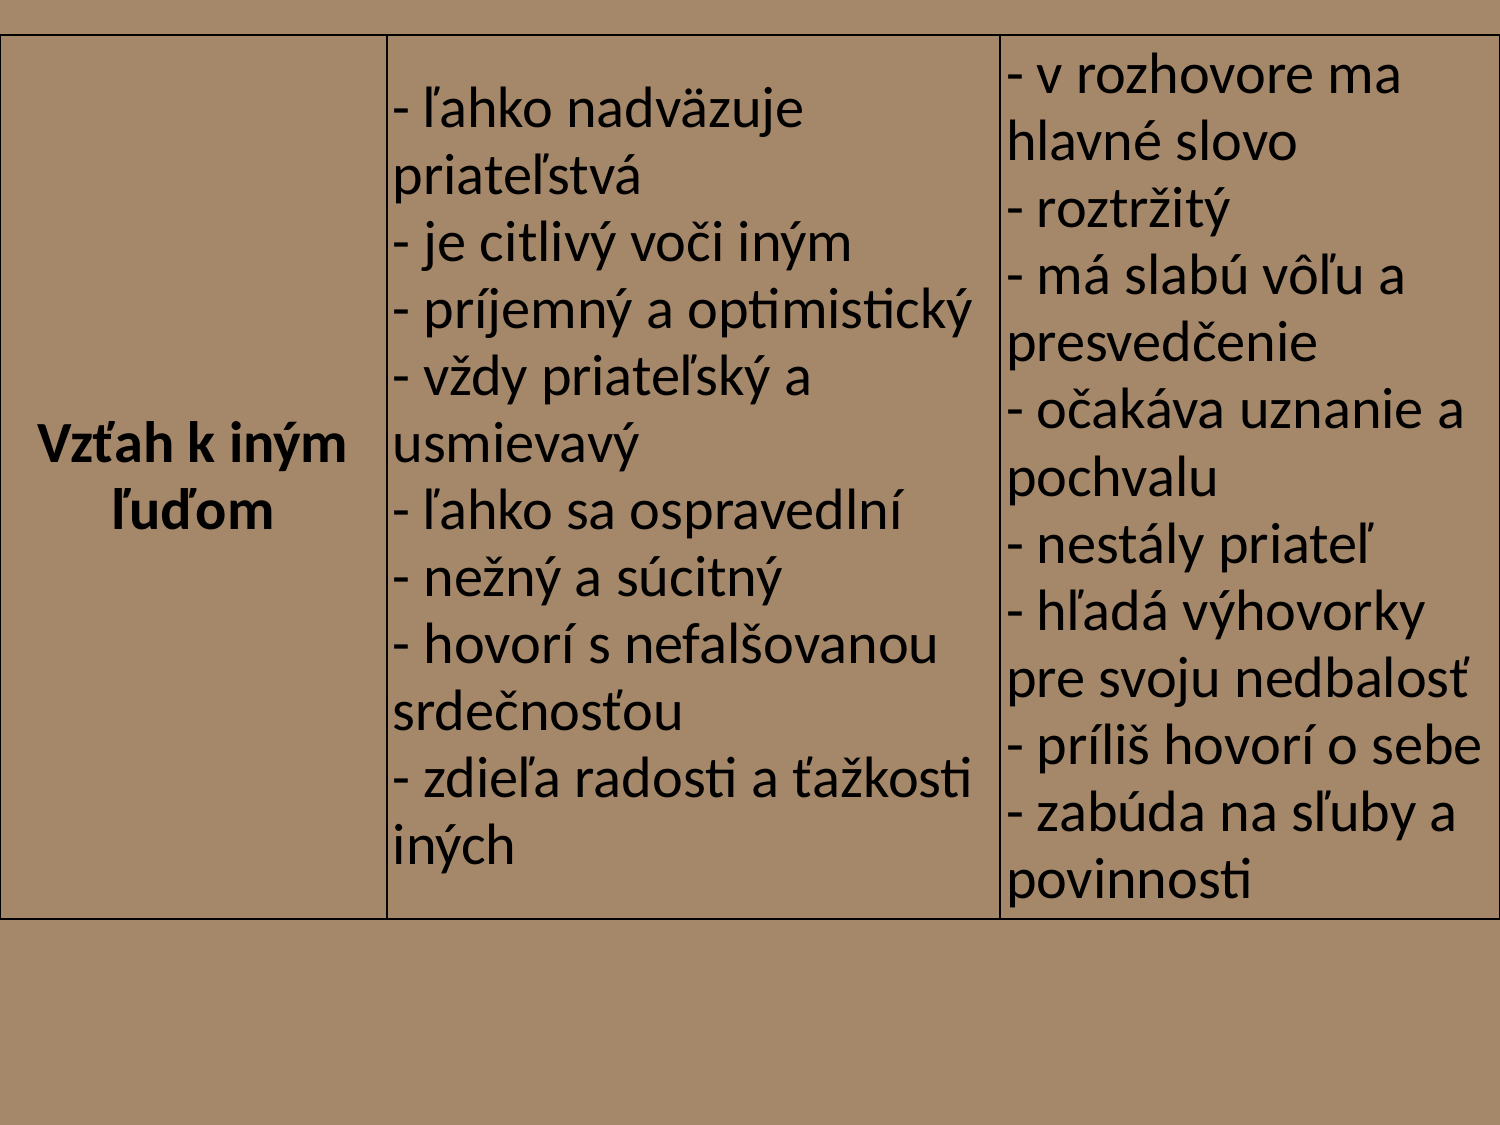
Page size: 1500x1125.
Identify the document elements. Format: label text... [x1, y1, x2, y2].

table_header - v rozhovore ma hlavné slovo - roztržitý - má slabú vôľu a presvedčenie - očakáva uznanie a pochvalu - nestály priateľ - hľadá výhovorky pre svoju nedbalosť - príliš hovorí o sebe - zabúda na sľuby a povinnosti [1001, 36, 1499, 918]
table_header Vzťah k iným ľuďom [1, 36, 386, 918]
table_header - ľahko nadväzuje priateľstvá - je citlivý voči iným - príjemný a optimistický - vždy priateľský a usmievavý - ľahko sa ospravedlní - nežný a súcitný - hovorí s nefalšovanou srdečnosťou - zdieľa radosti a ťažkosti iných [388, 36, 999, 918]
